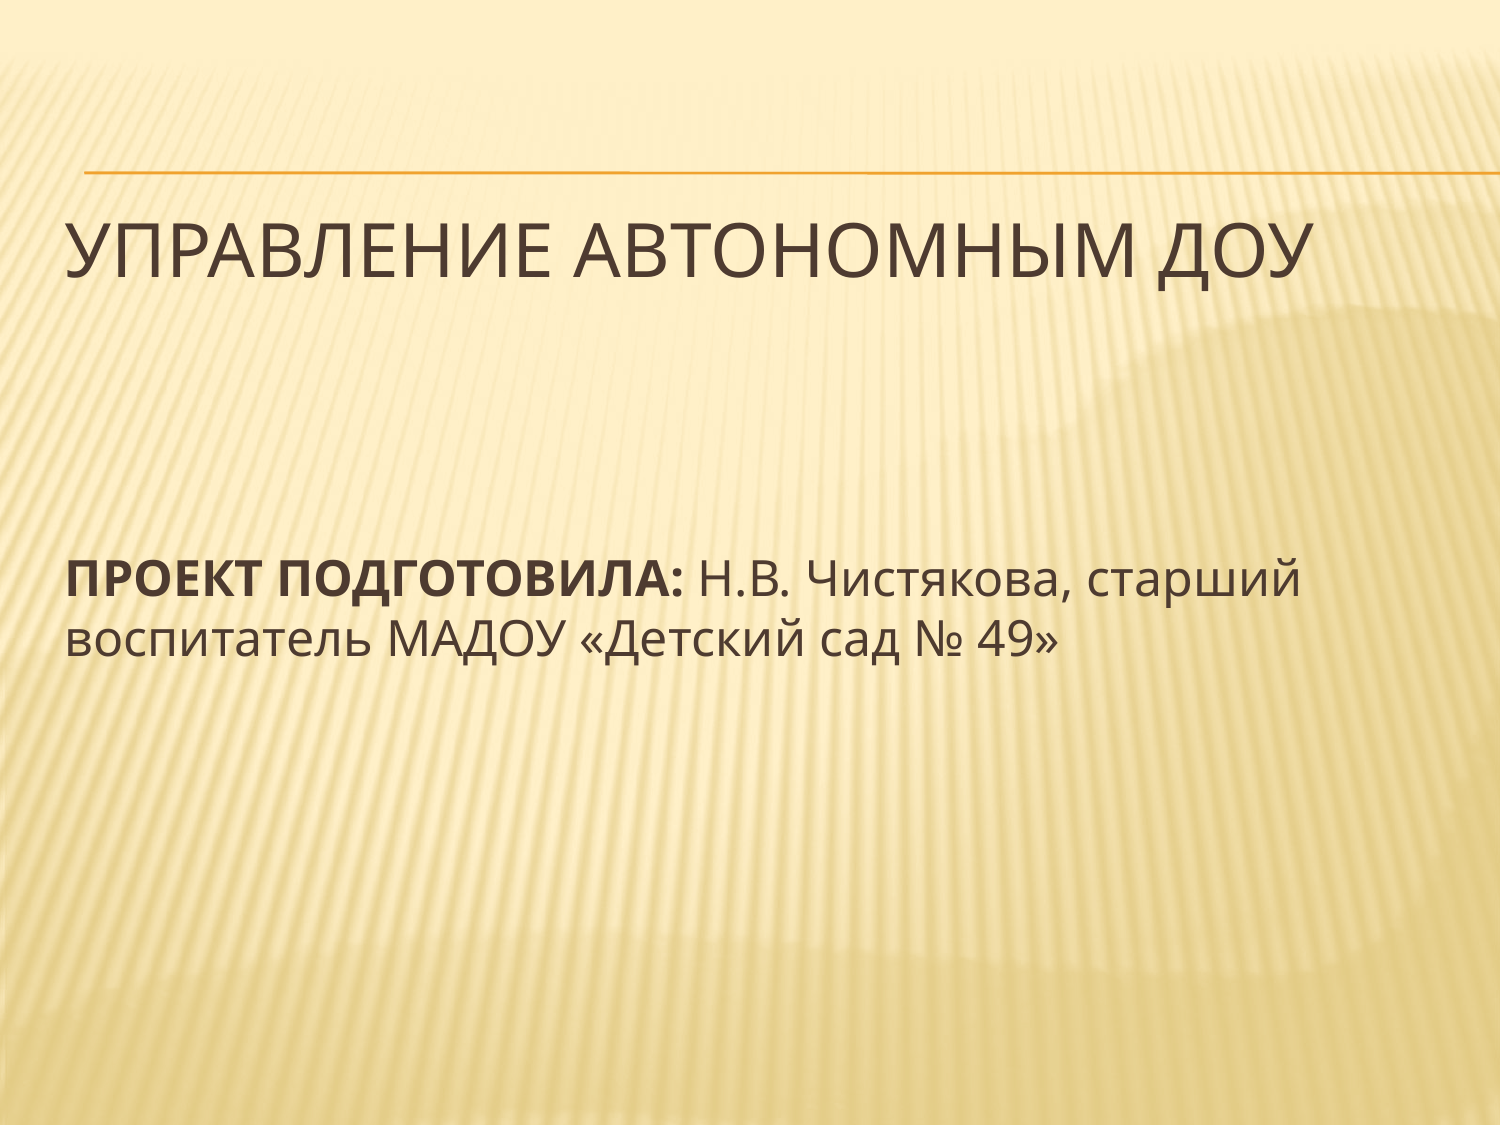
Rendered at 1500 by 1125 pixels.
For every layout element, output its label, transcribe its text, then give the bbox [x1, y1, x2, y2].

title УПРАВЛЕНИЕ АВТОНОМНЫМ ДОУ [50, 75, 1475, 421]
list ПРОЕКТ ПОДГОТОВИЛА: Н.В. Чистякова, старший воспитатель МАДОУ «Детский сад № 49» [50, 538, 1475, 998]
